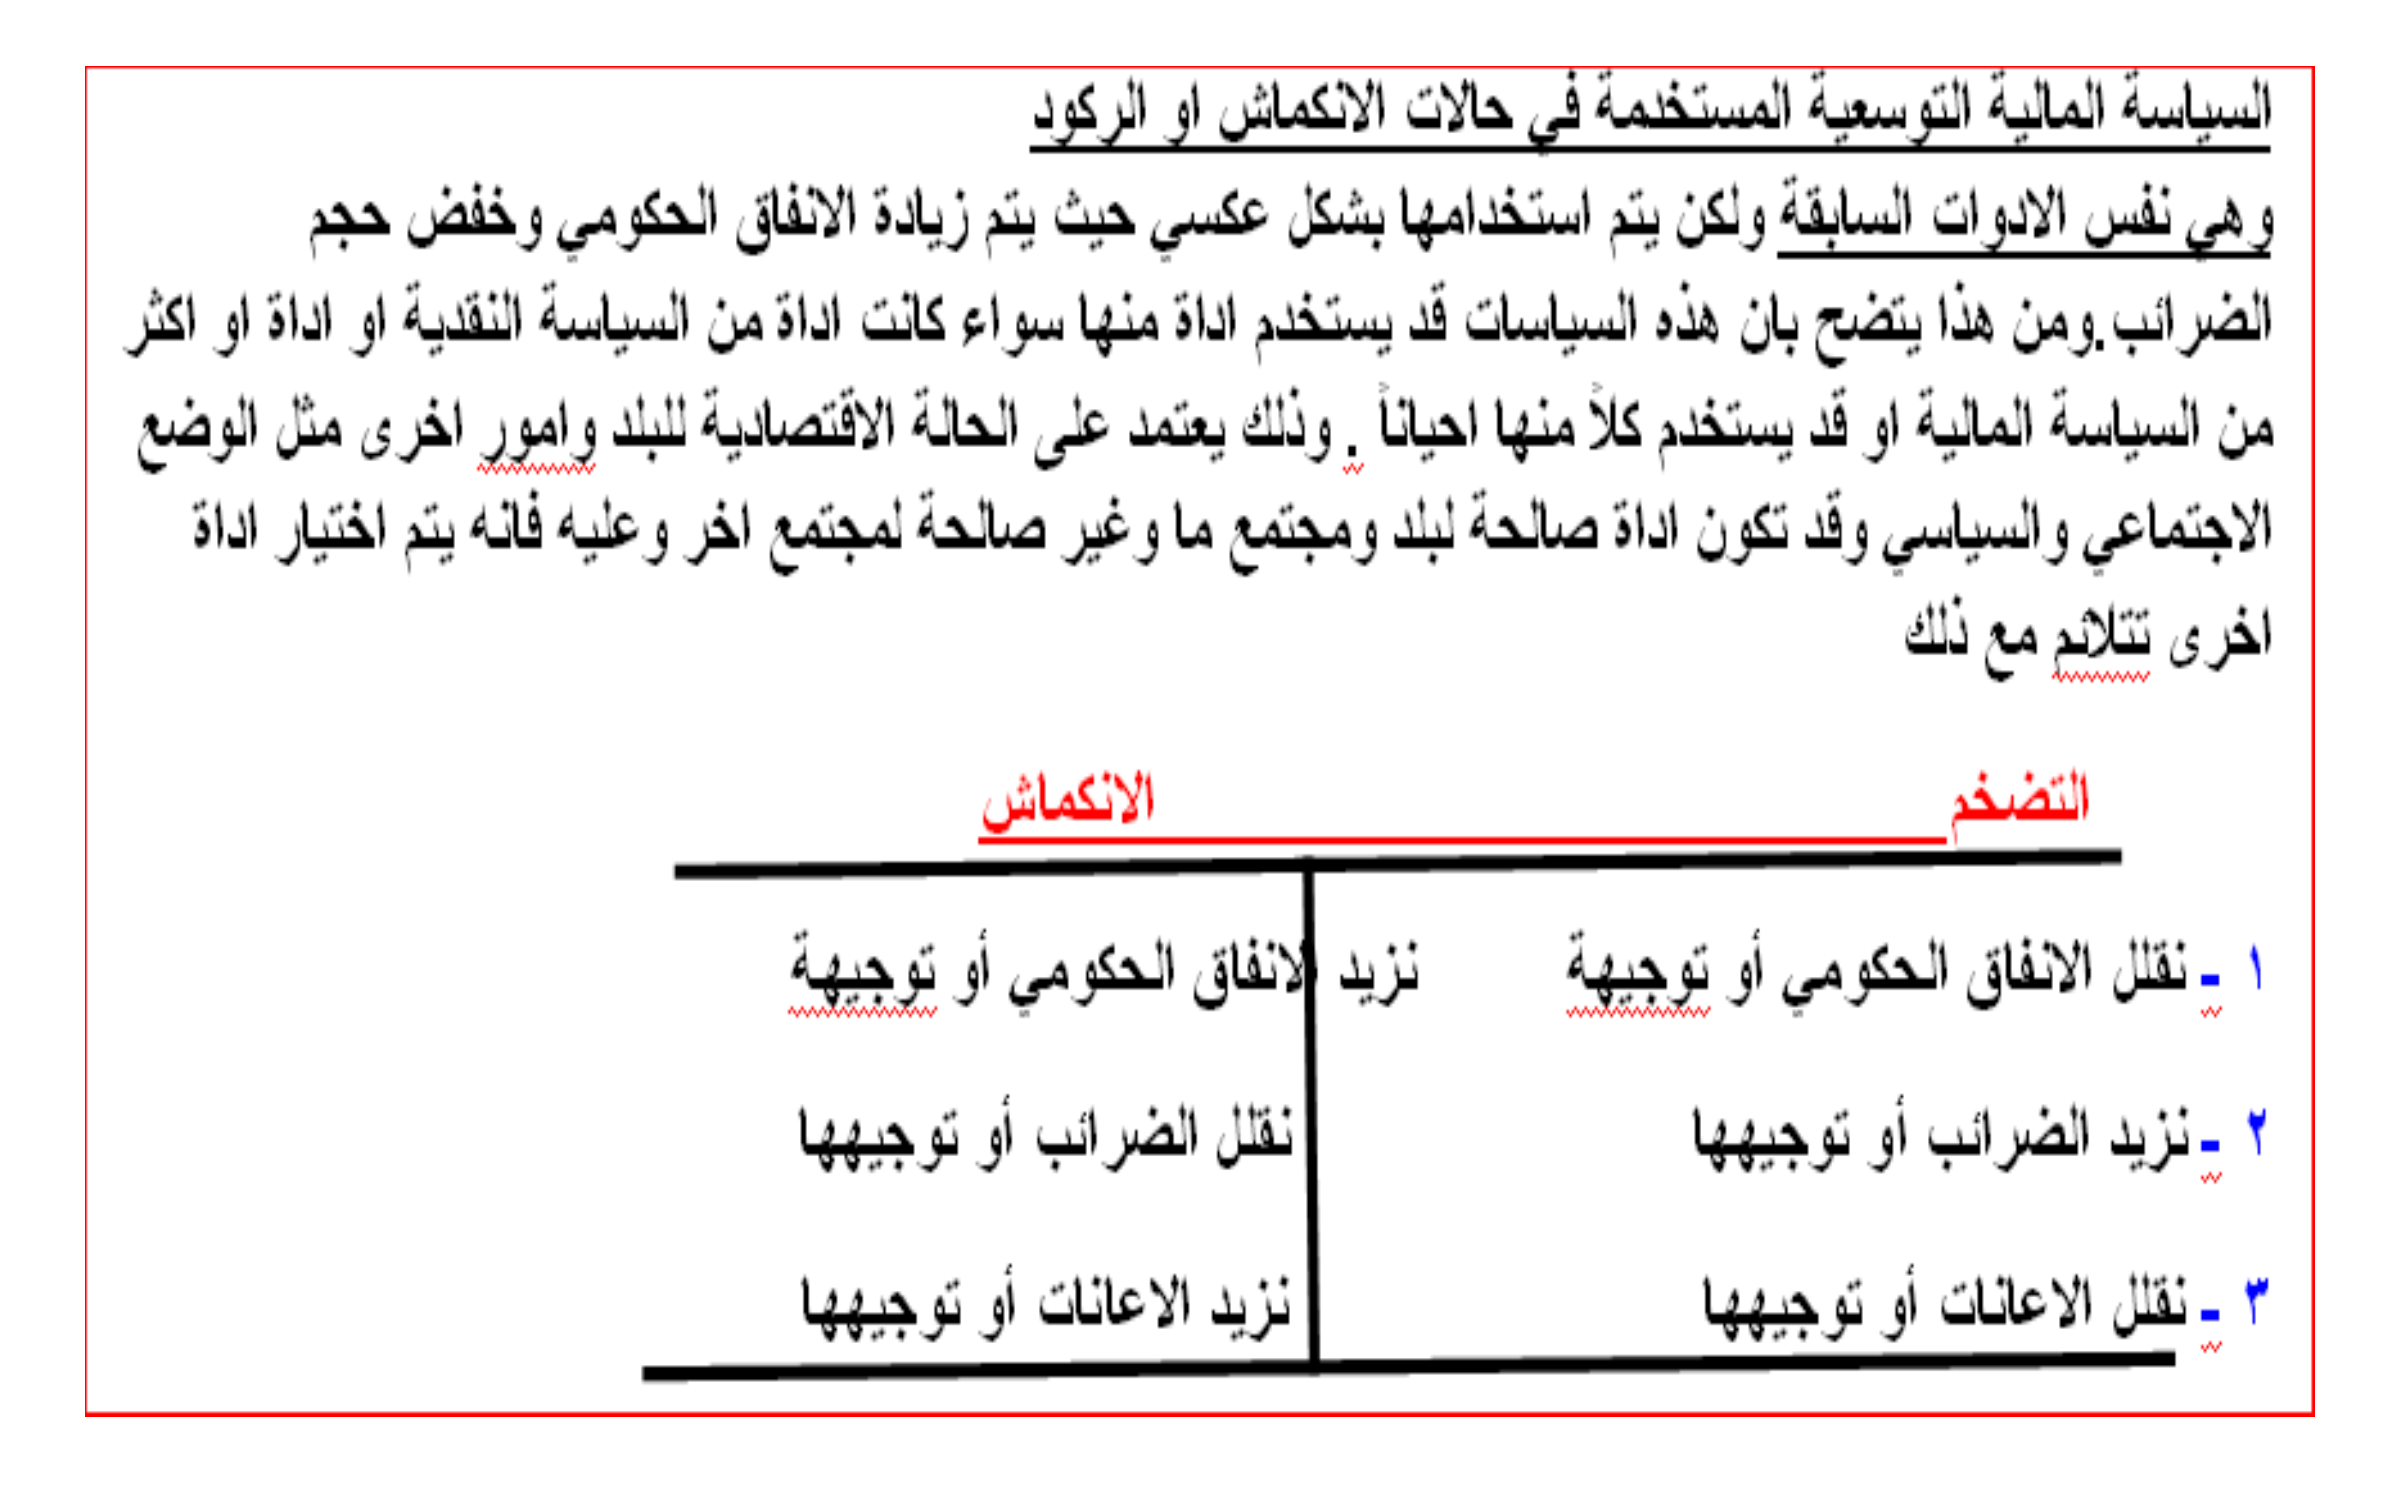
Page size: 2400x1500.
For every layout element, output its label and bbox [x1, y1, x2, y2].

list [85, 66, 2315, 1417]
